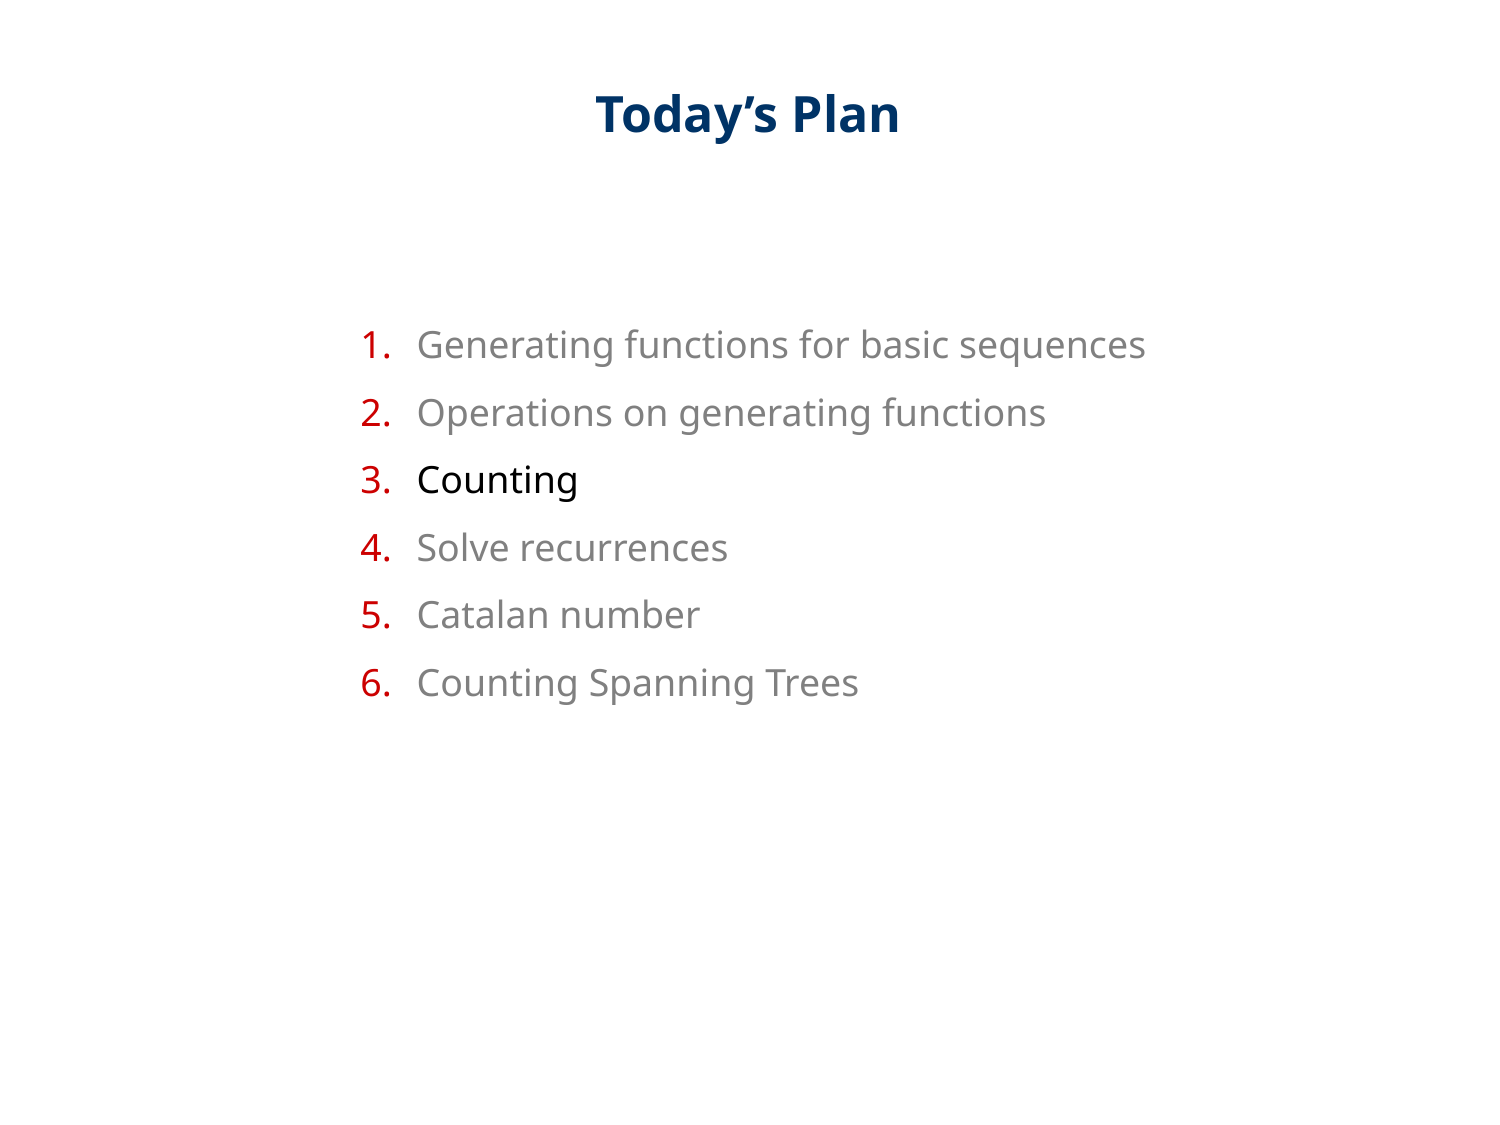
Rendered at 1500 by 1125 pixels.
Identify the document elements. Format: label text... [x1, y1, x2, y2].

text_box Generating functions for basic sequences Operations on generating functions Counting Solve recurrences Catalan number Counting Spanning Trees [345, 291, 1162, 711]
text_box Today’s Plan [580, 74, 917, 150]
